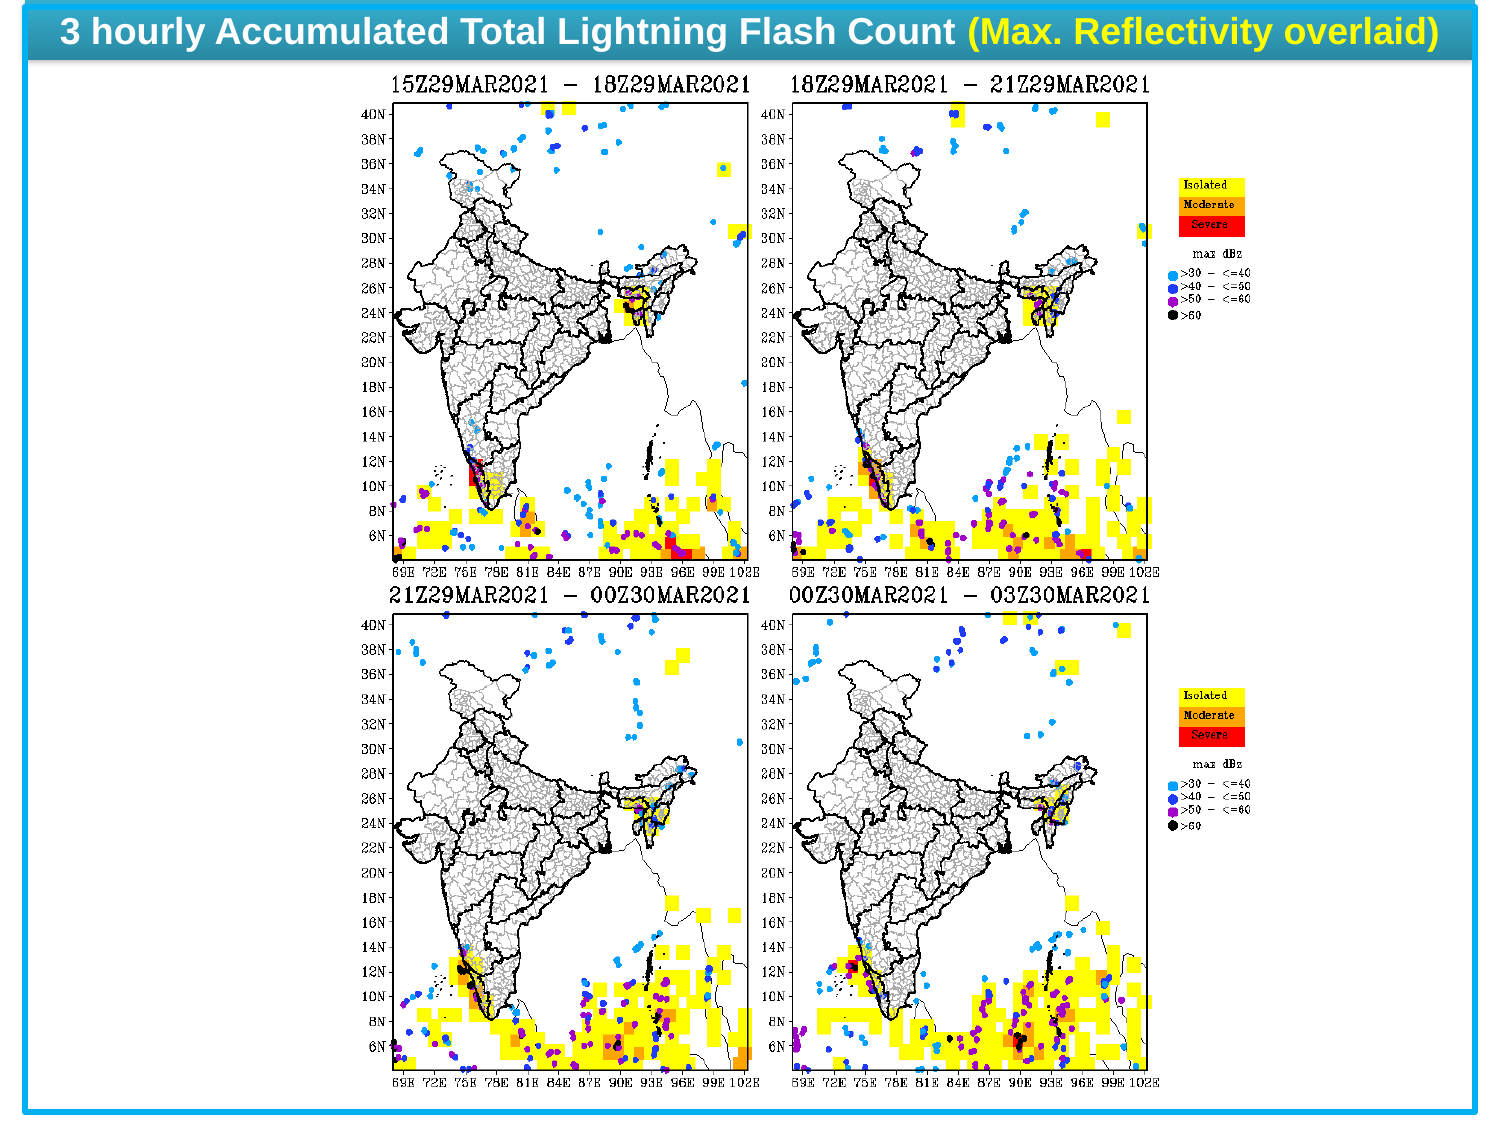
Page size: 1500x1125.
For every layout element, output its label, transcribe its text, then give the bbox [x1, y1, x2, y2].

picture [361, 75, 1250, 1088]
text_box 3 hourly Accumulated Total Lightning Flash Count (Max. Reflectivity overlaid) [24, 0, 1475, 5]
text_box [23, 5, 1477, 1114]
